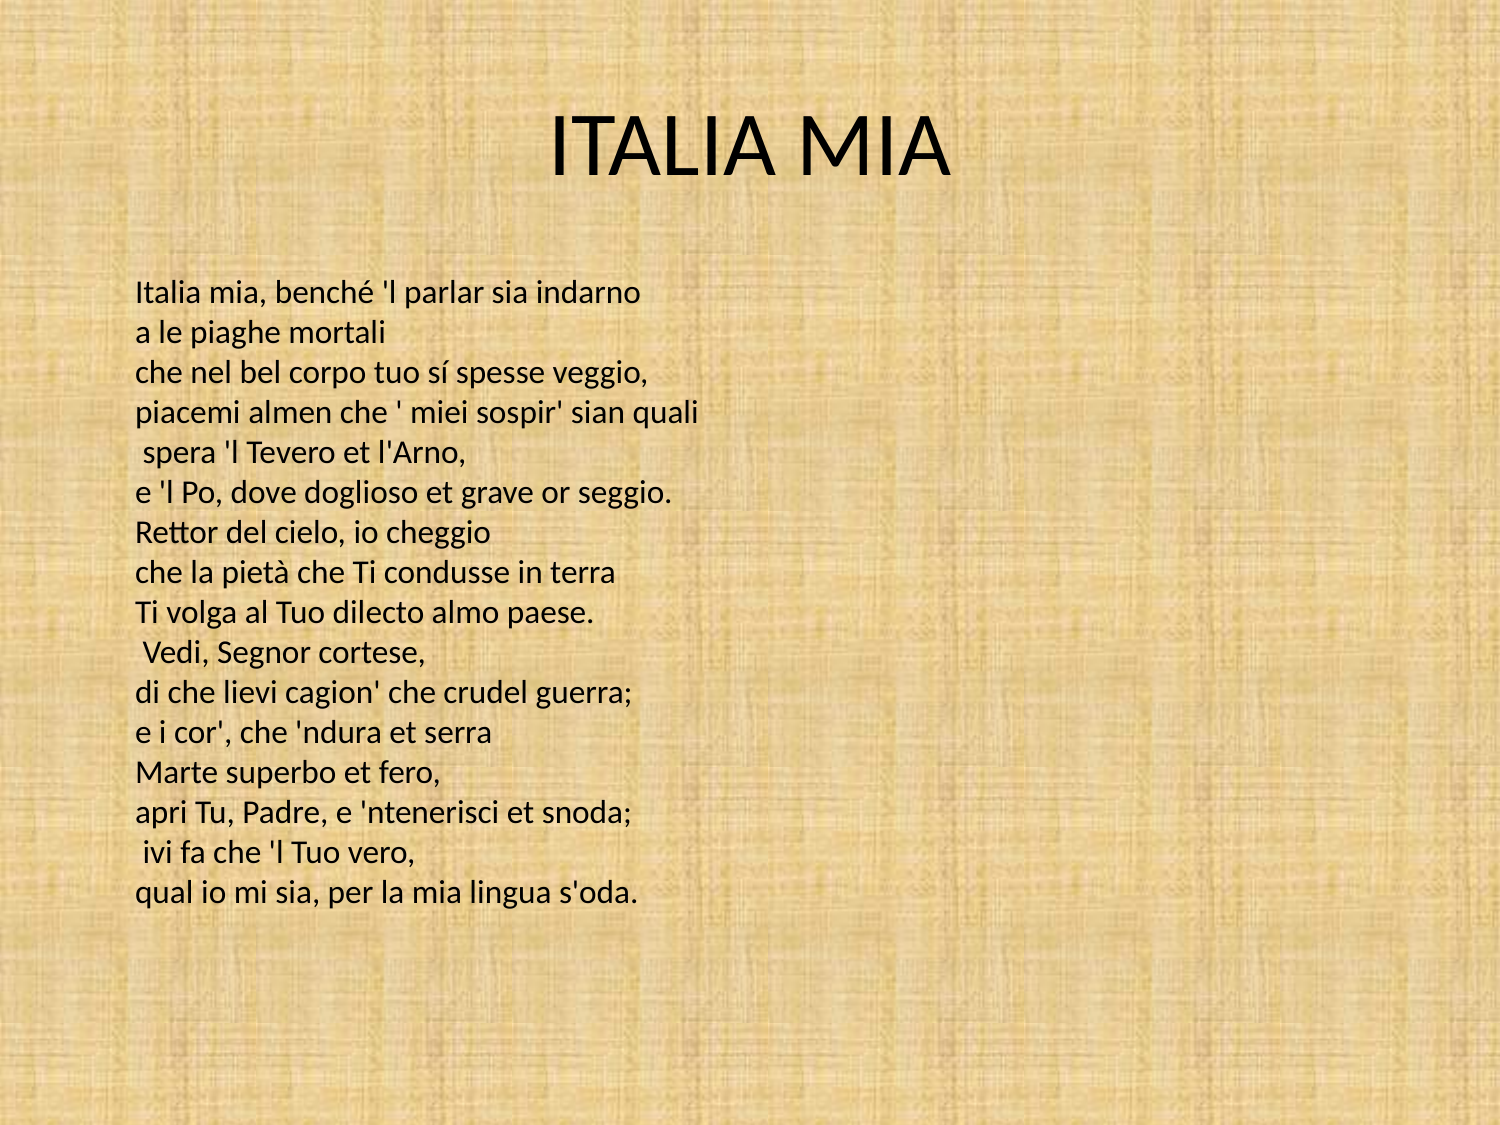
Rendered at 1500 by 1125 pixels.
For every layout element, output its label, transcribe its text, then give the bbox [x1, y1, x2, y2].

picture [0, 0, 1500, 1125]
list Italia mia, benché 'l parlar sia indarno a le piaghe mortali che nel bel corpo tuo sí spesse veggio, piacemi almen che ' miei sospir' sian quali spera 'l Tevero et l'Arno, e 'l Po, dove doglioso et grave or seggio. Rettor del cielo, io cheggio che la pietà che Ti condusse in terra Ti volga al Tuo dilecto almo paese. Vedi, Segnor cortese, di che lievi cagion' che crudel guerra; e i cor', che 'ndura et serra Marte superbo et fero, apri Tu, Padre, e 'ntenerisci et snoda; ivi fa che 'l Tuo vero, qual io mi sia, per la mia lingua s'oda. [74, 262, 1419, 1006]
title ITALIA MIA [74, 44, 1426, 233]
